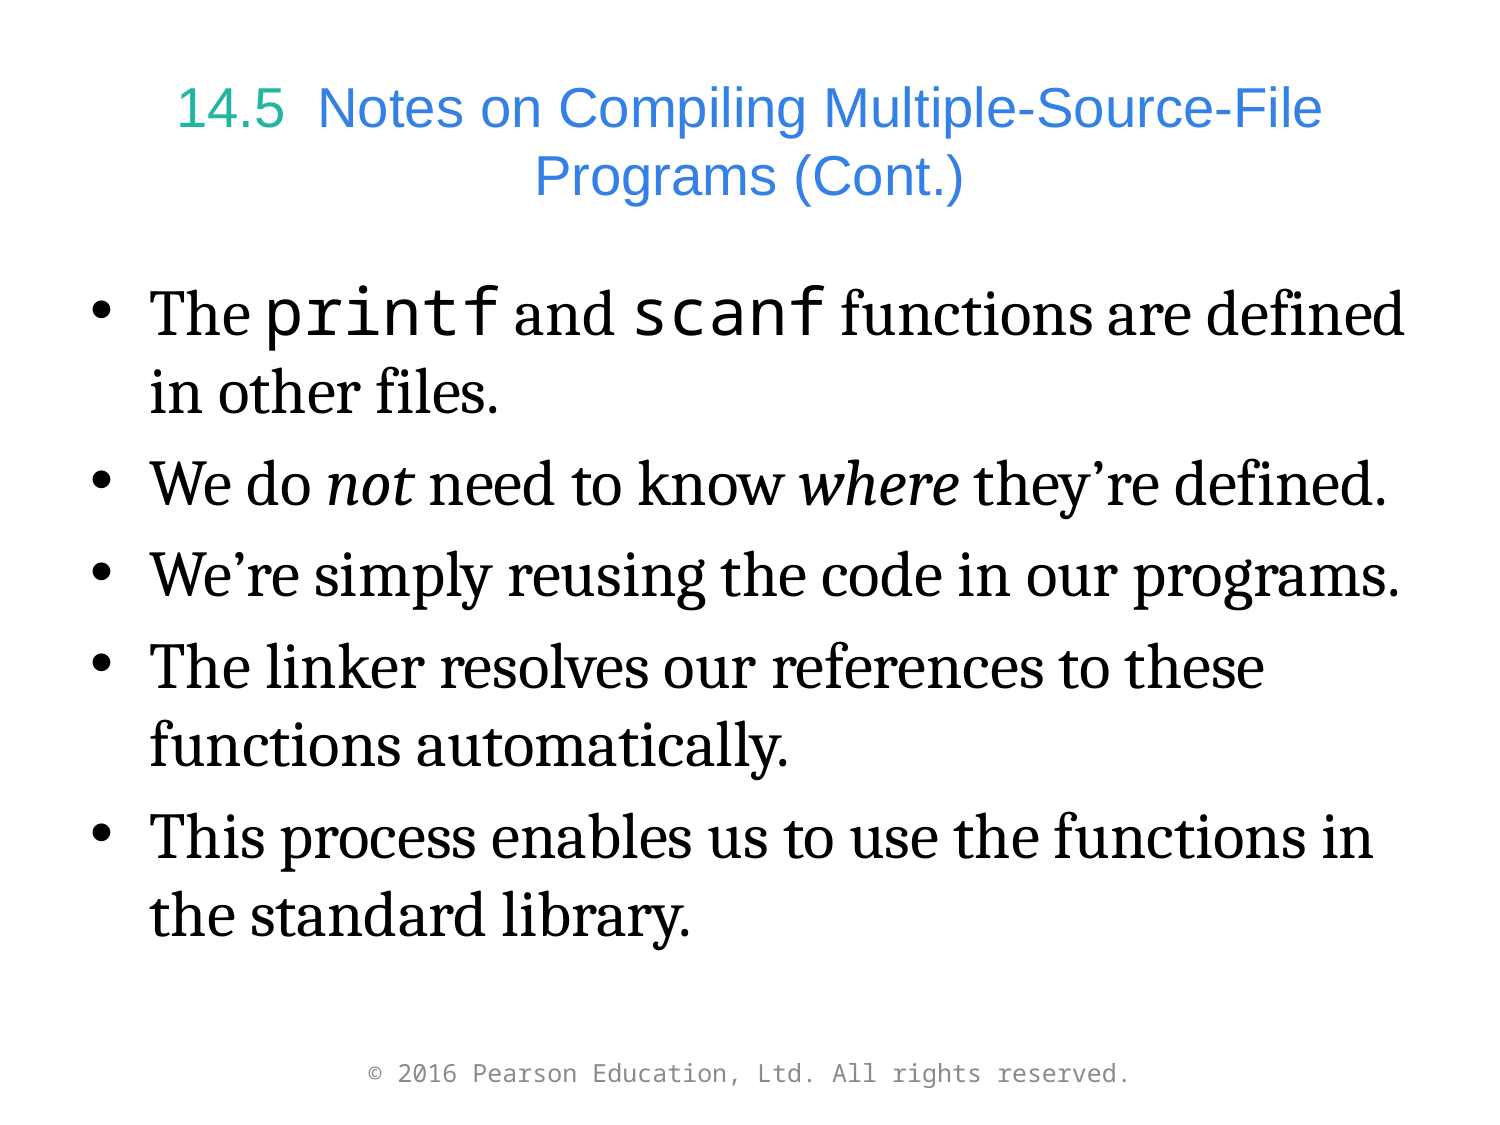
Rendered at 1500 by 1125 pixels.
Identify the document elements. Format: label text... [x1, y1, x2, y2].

list The printf and scanf functions are defined in other files. We do not need to know where they’re defined. We’re simply reusing the code in our programs. The linker resolves our references to these functions automatically. This process enables us to use the functions in the standard library. [75, 262, 1425, 1005]
title 14.5 Notes on Compiling Multiple-Source-File Programs (Cont.) [75, 45, 1425, 233]
footer © 2016 Pearson Education, Ltd. All rights reserved. [262, 1042, 1238, 1103]
